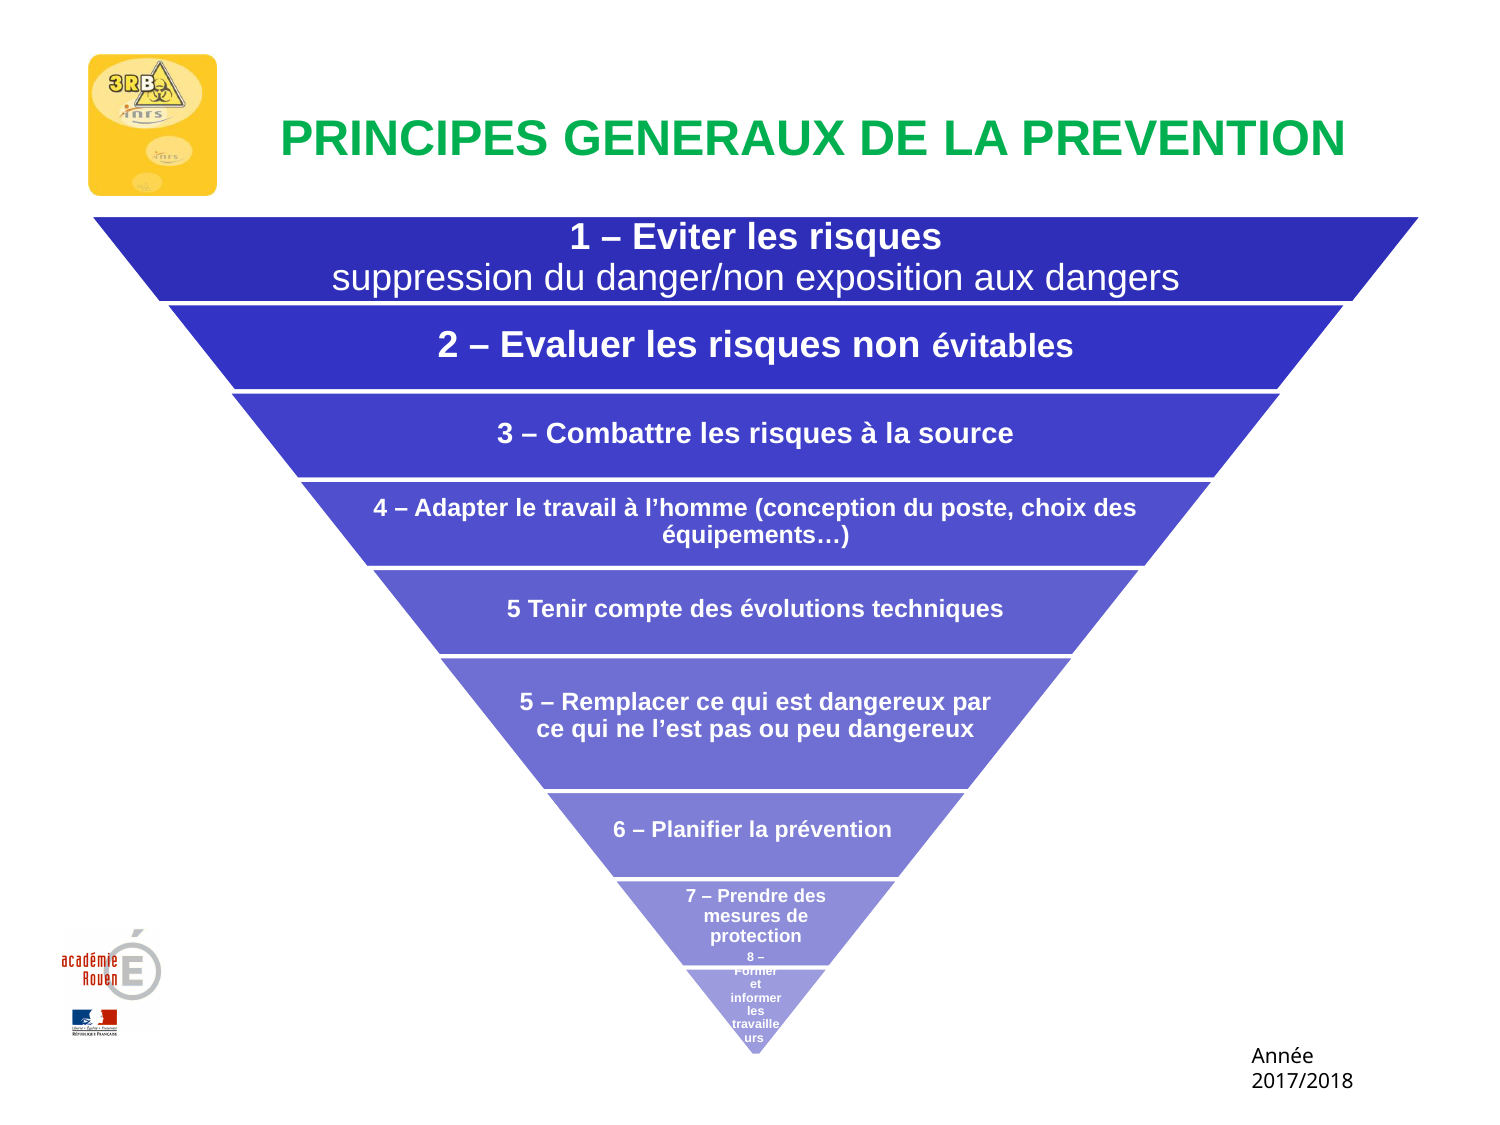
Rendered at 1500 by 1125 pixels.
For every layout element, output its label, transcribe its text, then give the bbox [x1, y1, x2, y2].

picture [88, 54, 217, 196]
text_box Année 2017/2018 [1236, 1063, 1400, 1101]
picture [61, 928, 88, 1036]
text_box PRINCIPES GENERAUX DE LA PREVENTION [265, 94, 1372, 177]
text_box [88, 214, 1424, 1057]
